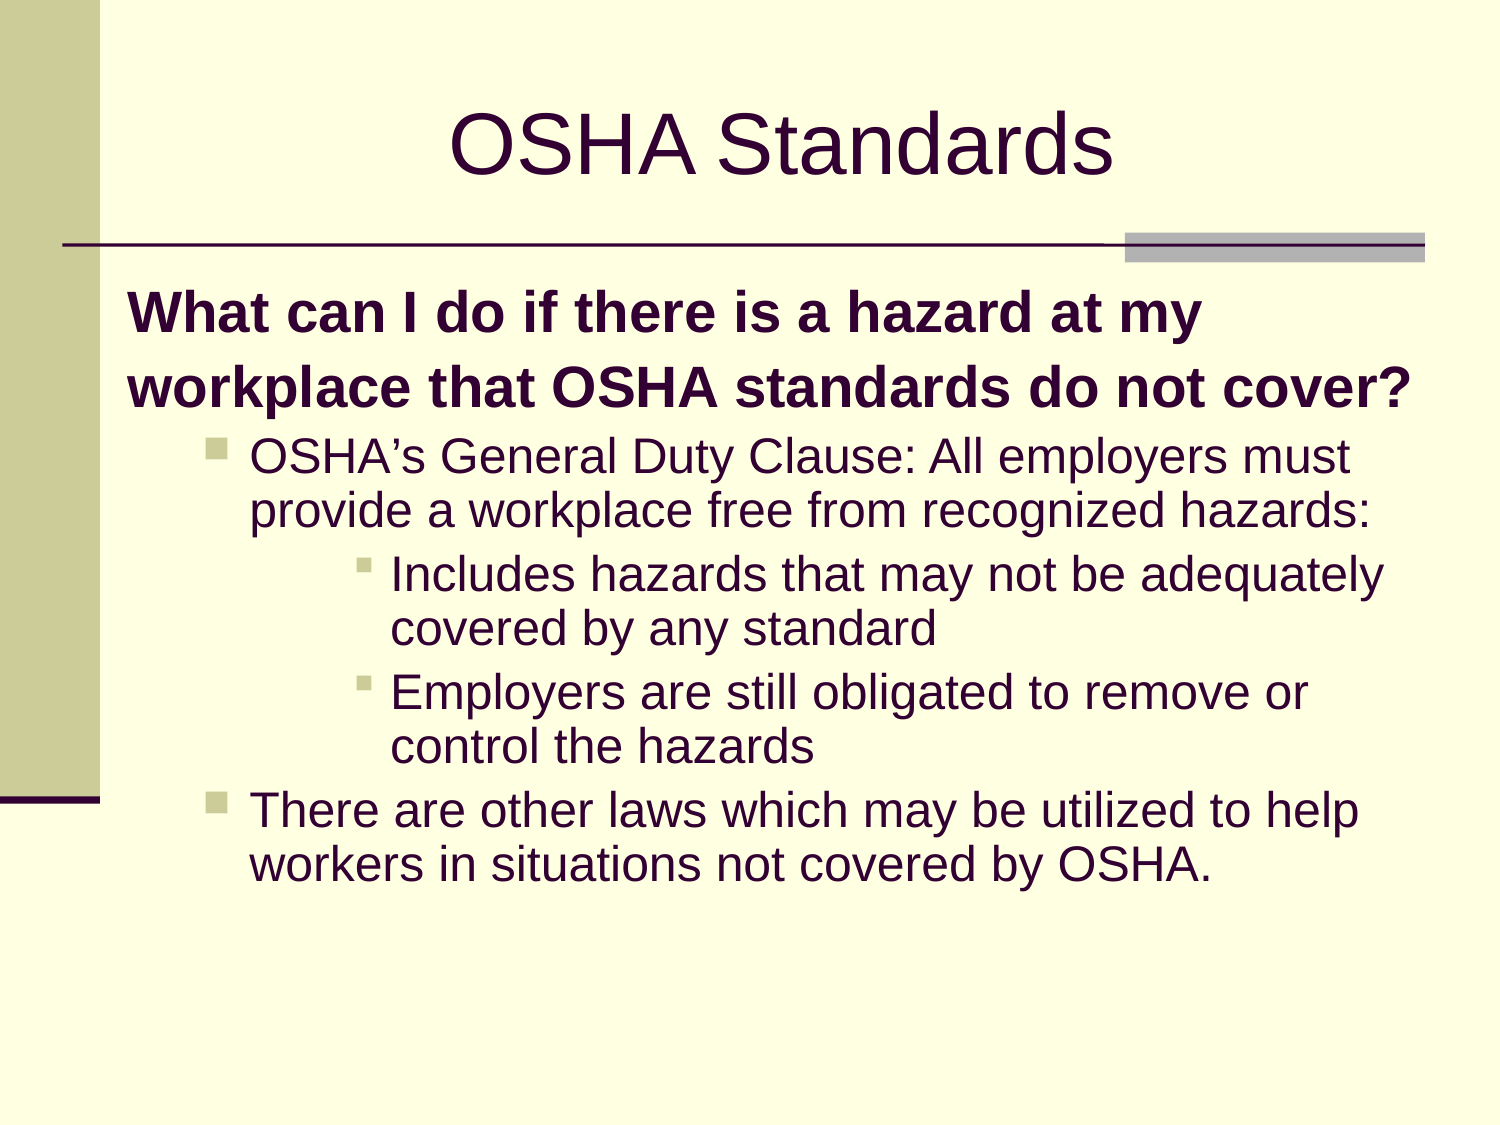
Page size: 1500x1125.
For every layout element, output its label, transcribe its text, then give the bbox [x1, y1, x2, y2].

title OSHA Standards [112, 49, 1452, 230]
text_box What can I do if there is a hazard at my workplace that OSHA standards do not cover? OSHA’s General Duty Clause: All employers must provide a workplace free from recognized hazards: Includes hazards that may not be adequately covered by any standard Employers are still obligated to remove or control the hazards There are other laws which may be utilized to help workers in situations not covered by OSHA. [112, 274, 1463, 1013]
